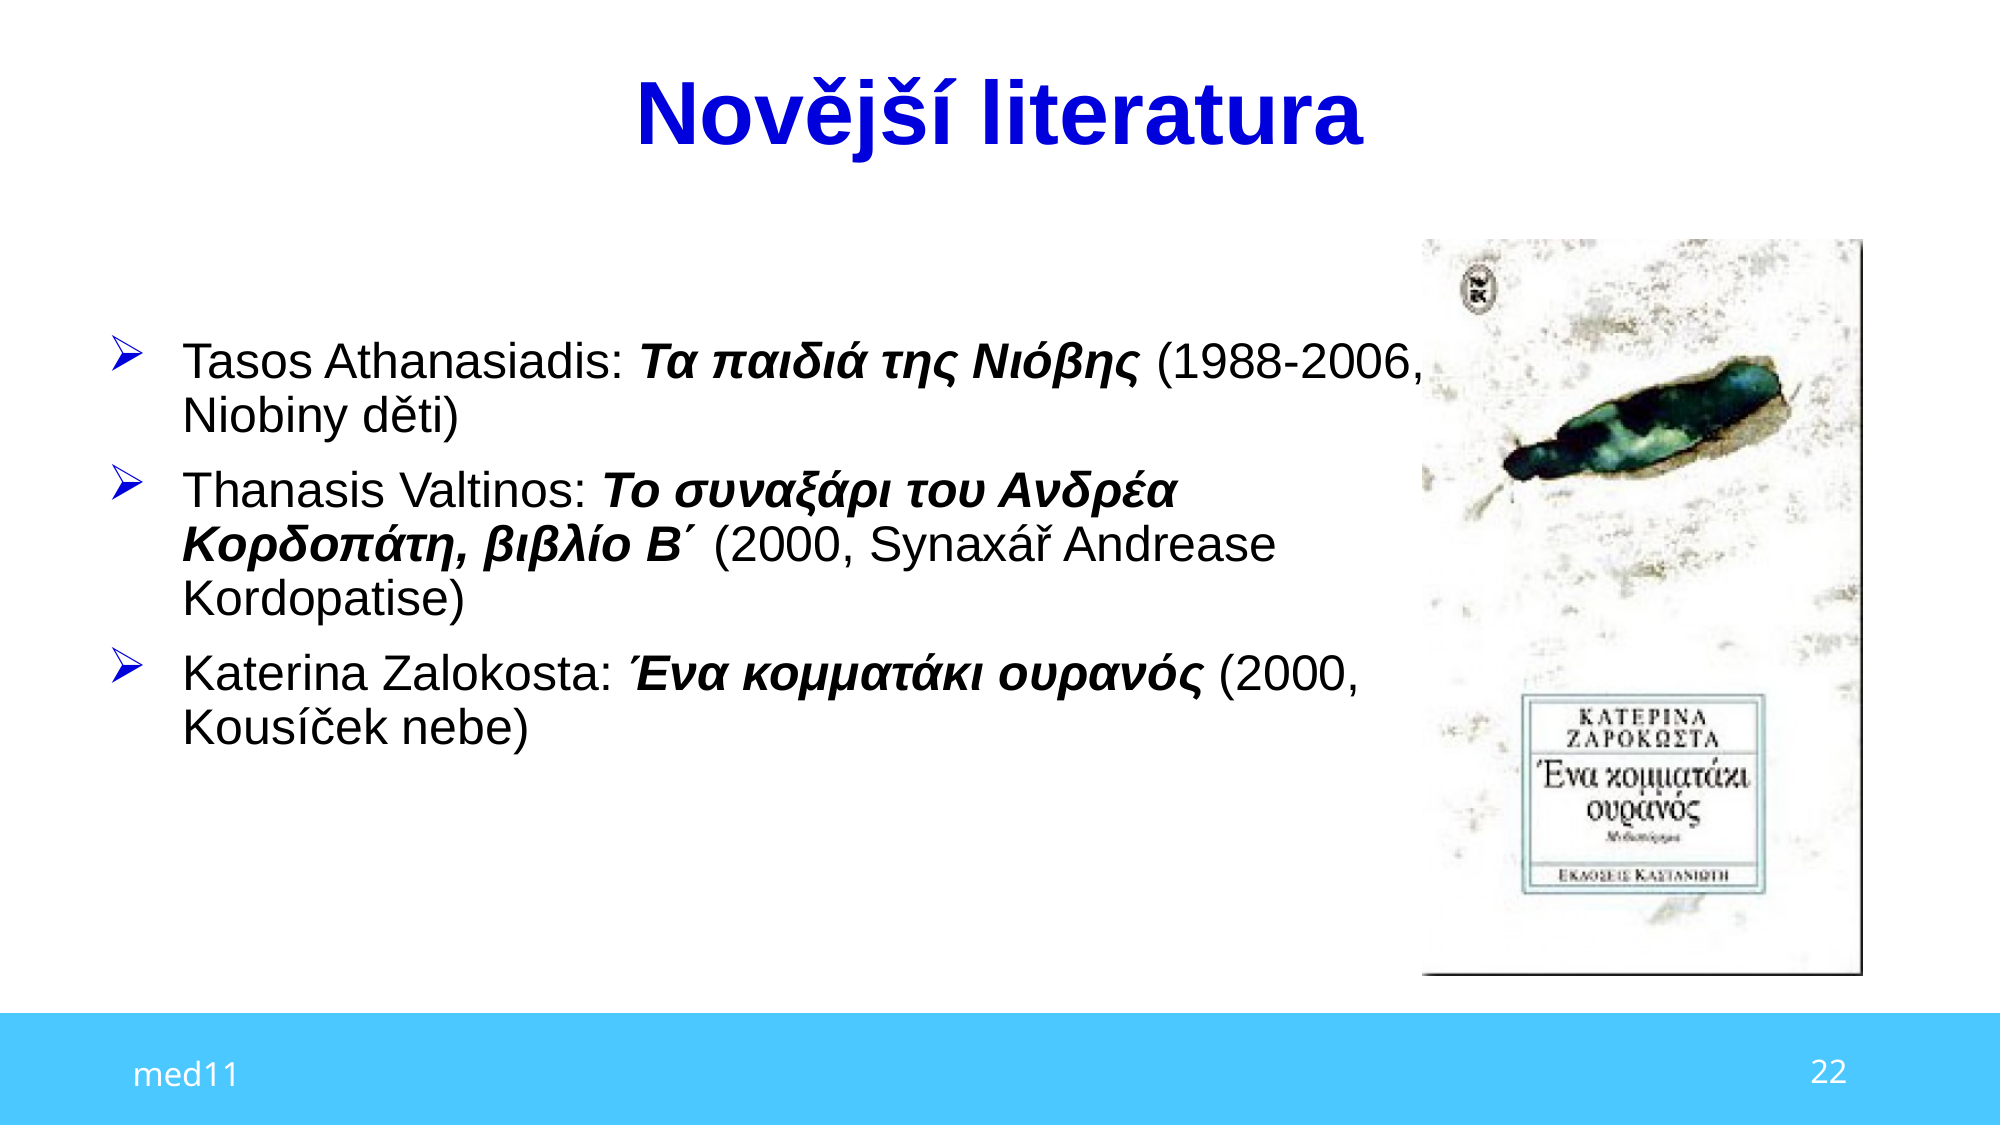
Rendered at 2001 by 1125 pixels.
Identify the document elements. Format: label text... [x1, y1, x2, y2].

list Tasos Athanasiadis: Τα παιδιά της Νιόβης (1988-2006, Niobiny děti) Thanasis Valtinos: Το συναξάρι του Ανδρέα Κορδοπάτη, βιβλίο Β΄ (2000, Synaxář Andrease Kordopatise) Katerina Zalokosta: Ένα κομματάκι ουρανός (2000, Kousíček nebe) [92, 172, 1447, 966]
picture [1422, 239, 1863, 976]
footer med11 [117, 1042, 793, 1103]
slide_number 22 [1412, 1042, 1863, 1103]
title Novější literatura [137, 59, 1863, 173]
